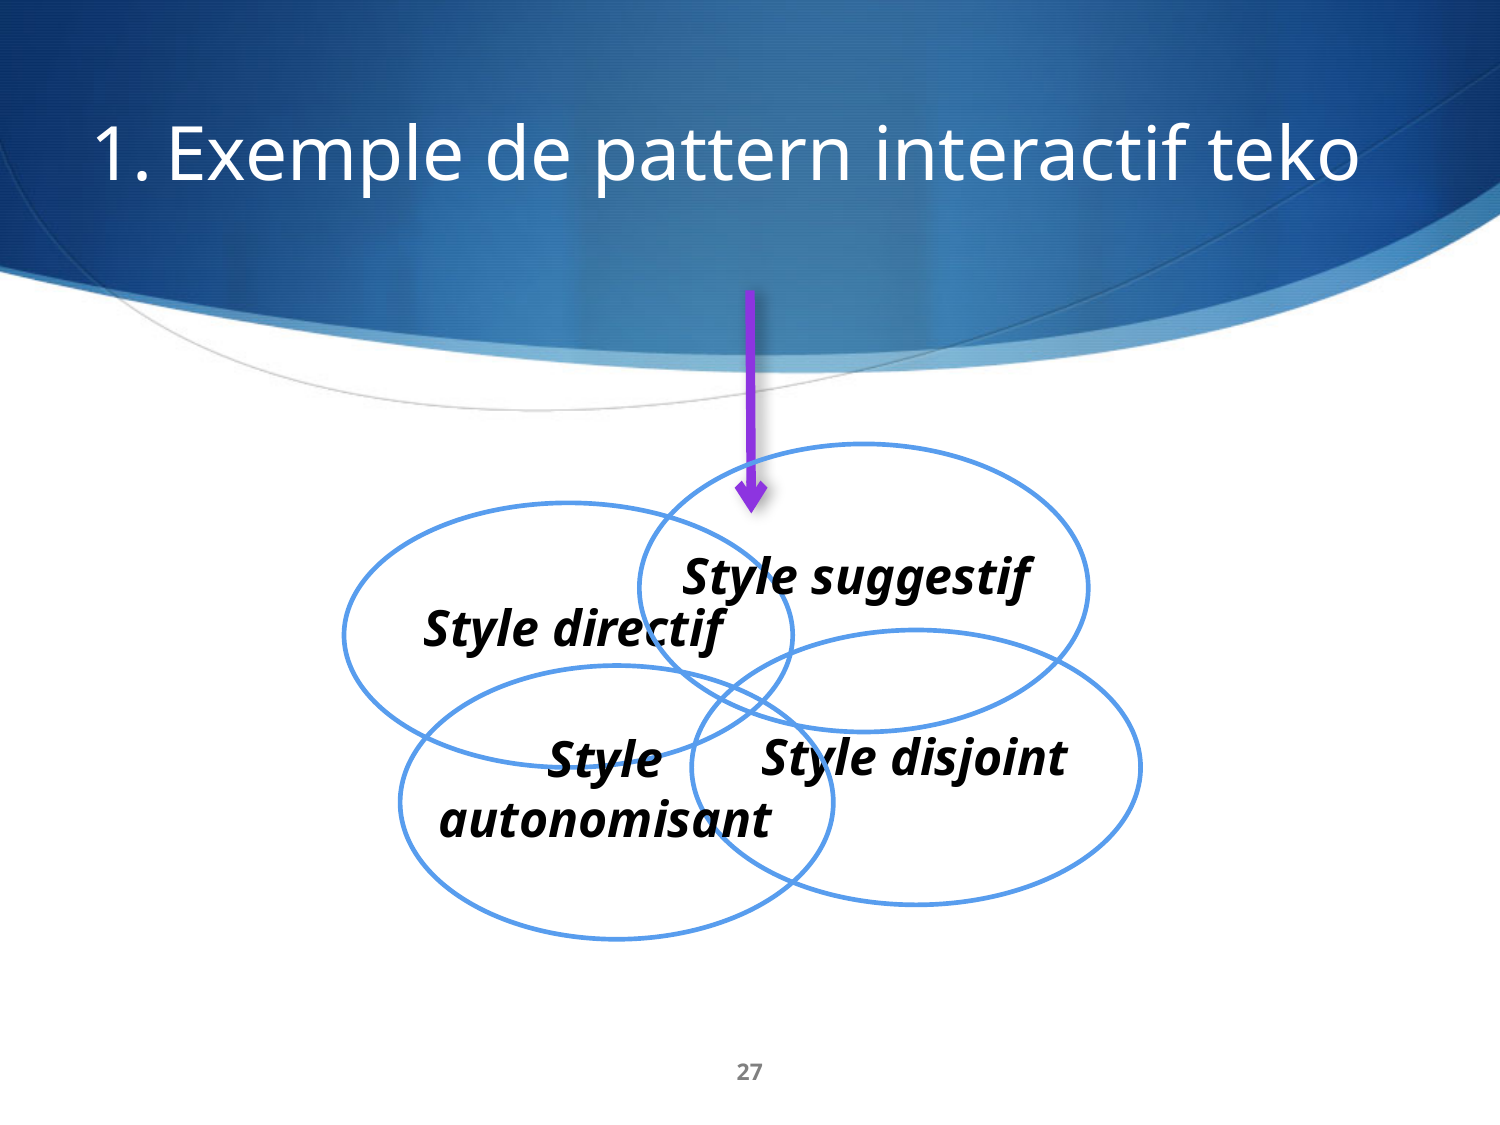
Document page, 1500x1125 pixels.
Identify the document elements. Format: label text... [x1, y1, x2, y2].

picture [0, 0, 1500, 1125]
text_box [343, 502, 612, 768]
slide_number 27 [706, 1042, 794, 1103]
title Exemple de pattern interactif teko [75, 56, 1425, 245]
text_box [691, 629, 1142, 906]
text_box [399, 665, 834, 940]
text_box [638, 443, 1089, 651]
